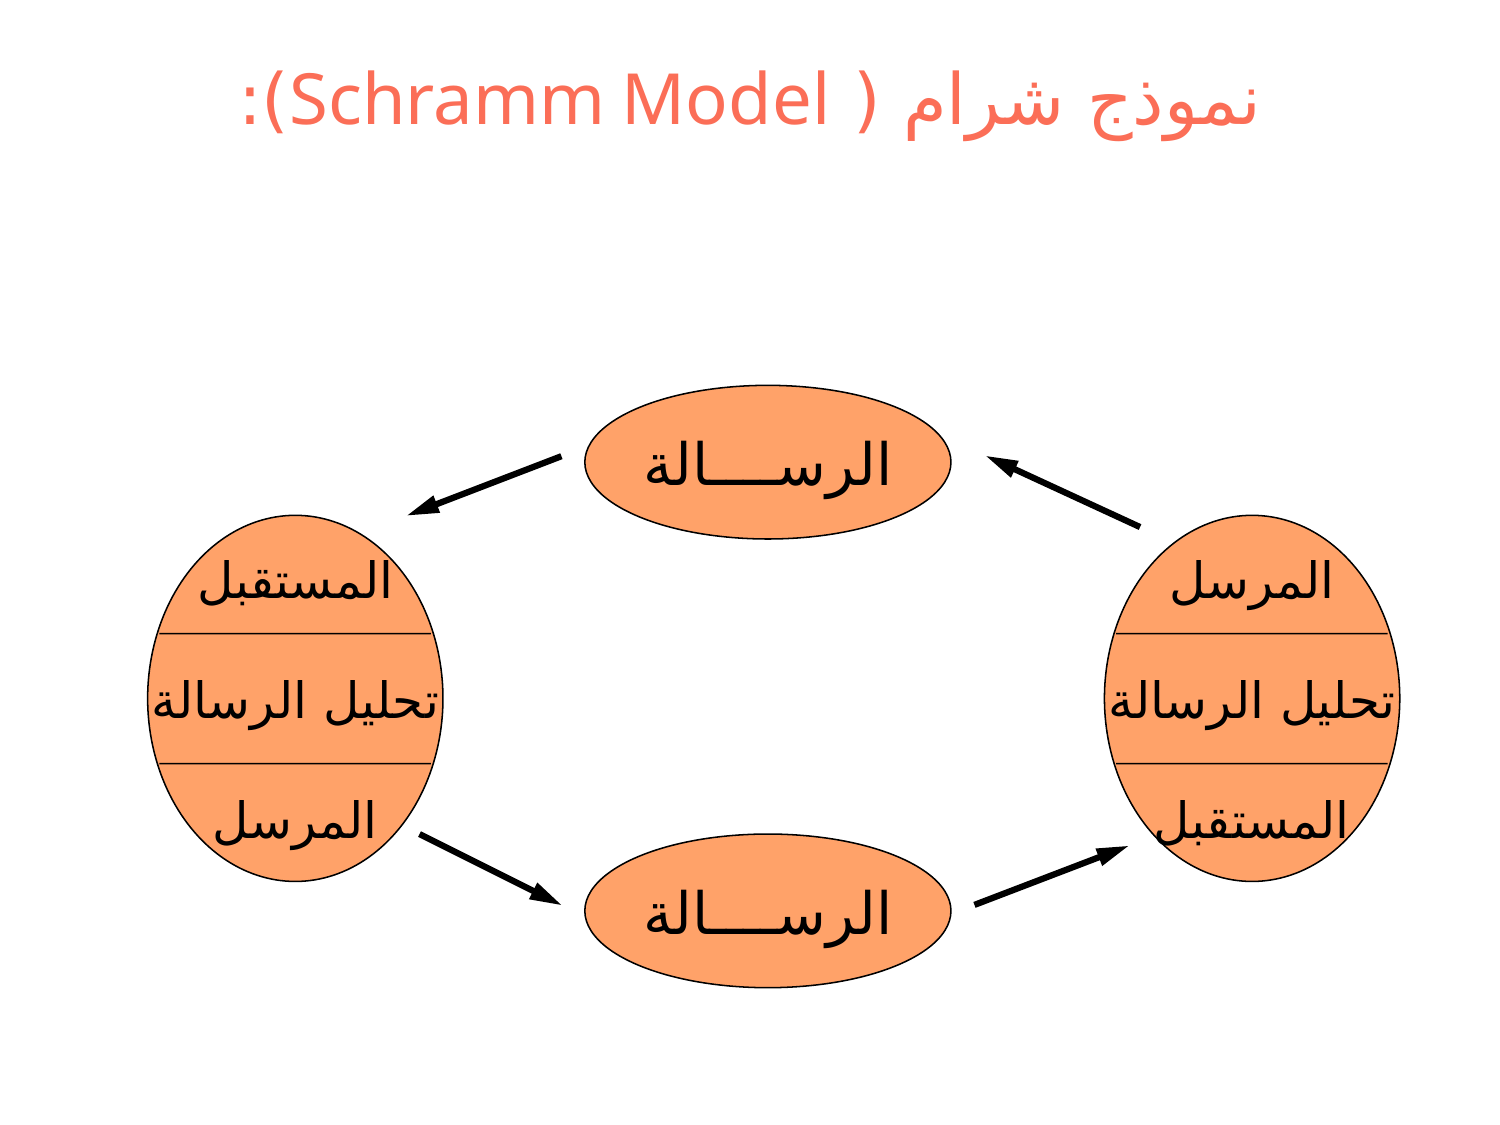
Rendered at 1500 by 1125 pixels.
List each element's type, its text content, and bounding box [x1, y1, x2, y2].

text_box [449, 848, 562, 905]
text_box الرســــالة [584, 385, 951, 539]
text_box [986, 456, 1110, 513]
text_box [147, 515, 444, 882]
text_box الرســــالة [584, 834, 951, 988]
text_box [410, 456, 562, 513]
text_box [1104, 515, 1400, 882]
title نموذج شرام ( Schramm Model): [75, 45, 1425, 233]
